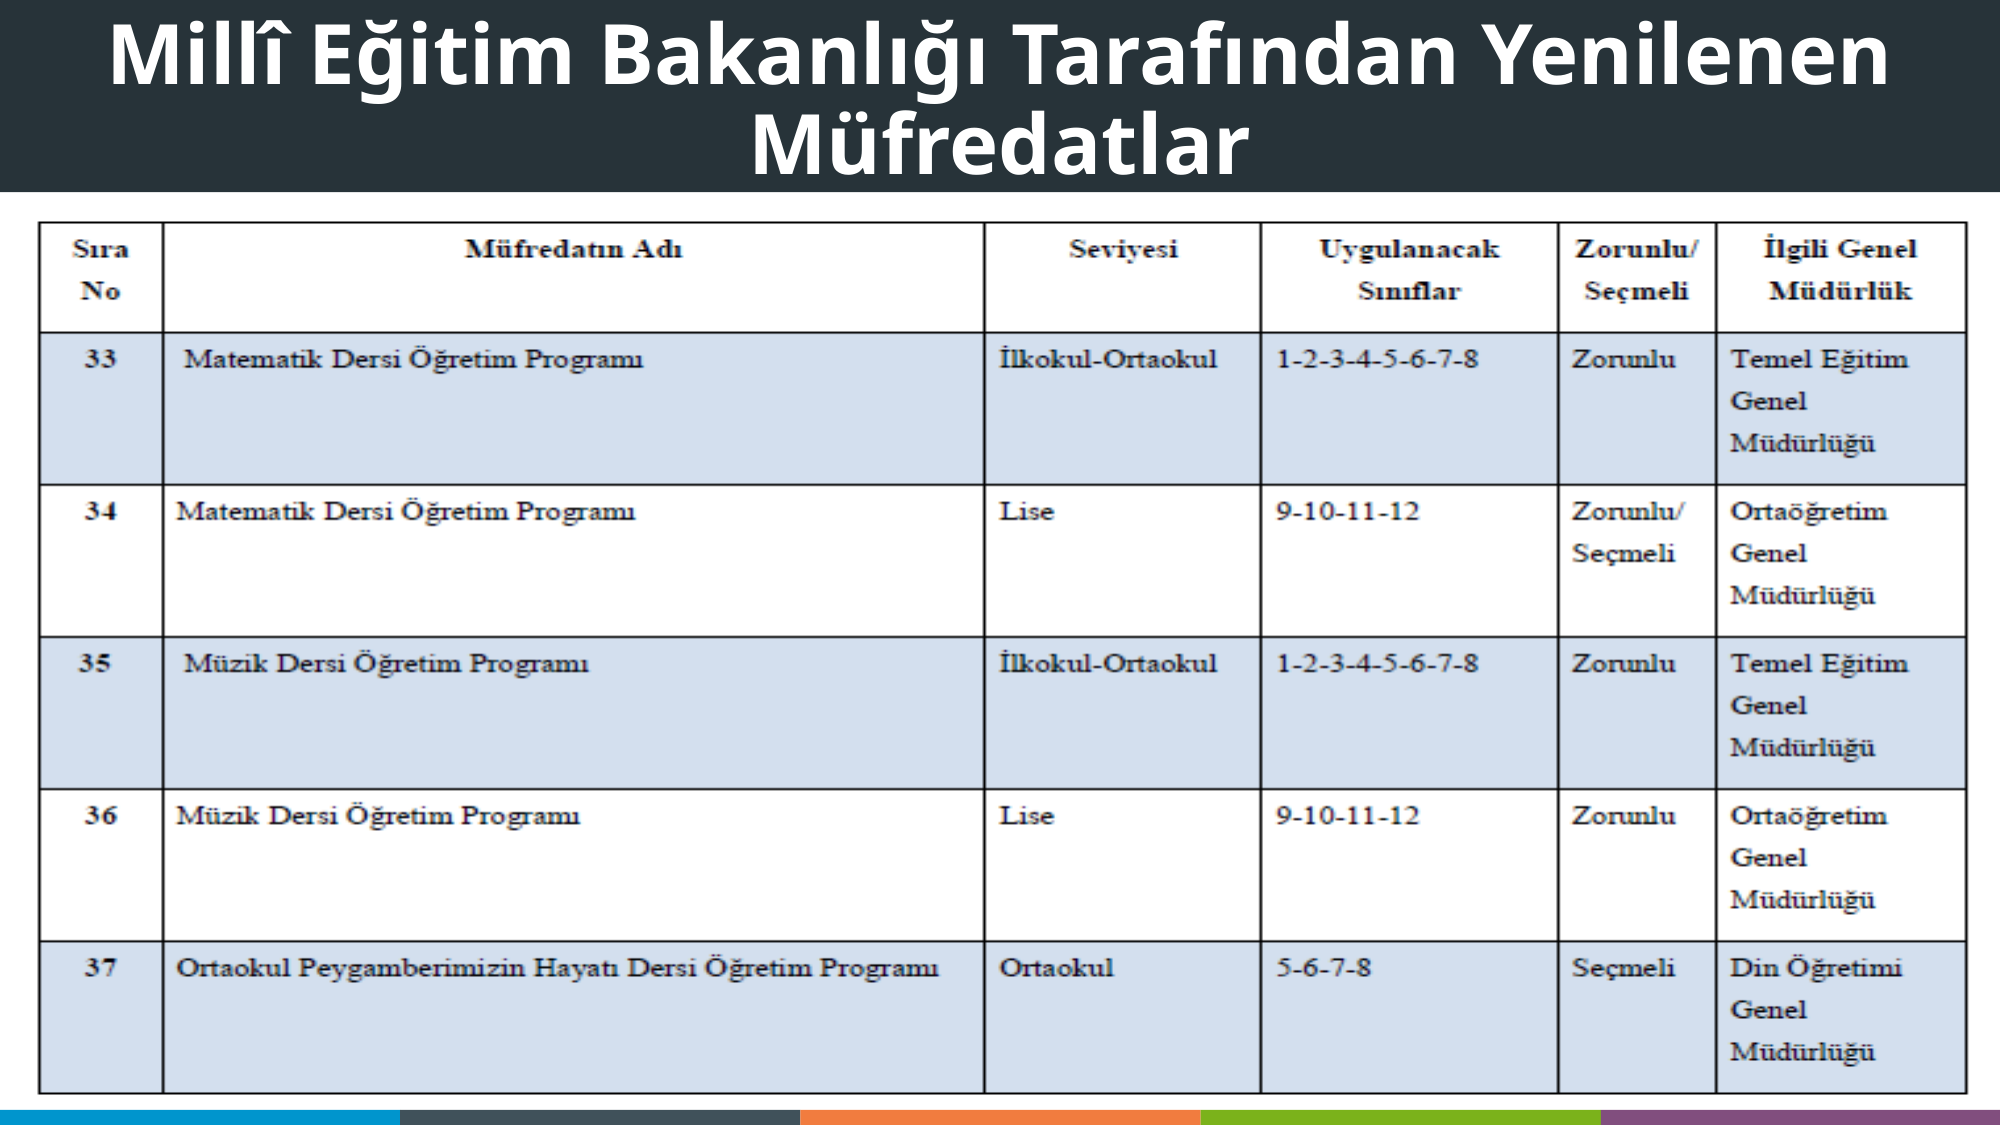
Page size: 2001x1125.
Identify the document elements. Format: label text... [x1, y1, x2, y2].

picture [31, 216, 1979, 1104]
title Millî Eğitim Bakanlığı Tarafından Yenilenen Müfredatlar [0, 40, 2000, 166]
